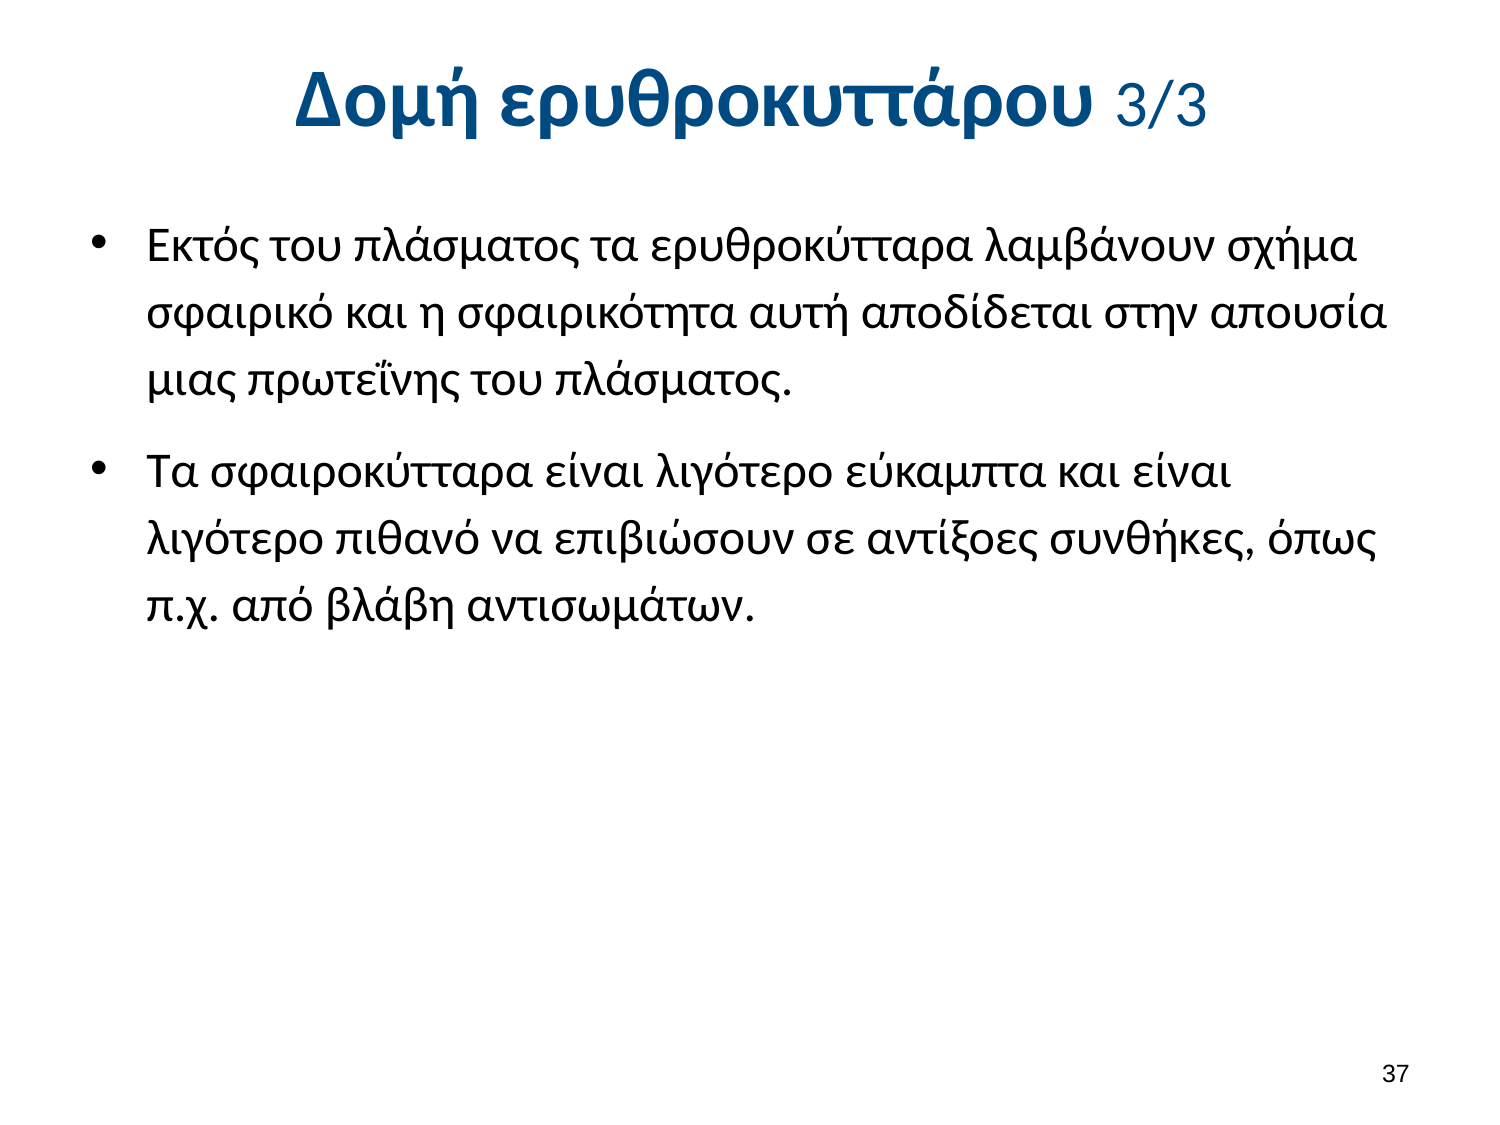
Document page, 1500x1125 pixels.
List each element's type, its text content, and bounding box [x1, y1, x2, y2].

slide_number 36 [1074, 1042, 1425, 1103]
title Δομή ερυθροκυττάρου 3/3 [76, 19, 1427, 169]
list Εκτός του πλάσματος τα ερυθροκύτταρα λαμβάνουν σχήμα σφαιρικό και η σφαιρικότητα αυτή αποδίδεται στην απουσία μιας πρωτεΐνης του πλάσματος. Τα σφαιροκύτταρα είναι λιγότερο εύκαμπτα και είναι λιγότερο πιθανό να επιβιώσουν σε αντίξοες συνθήκες, όπως π.χ. από βλάβη αντισωμάτων. [75, 196, 1425, 1024]
